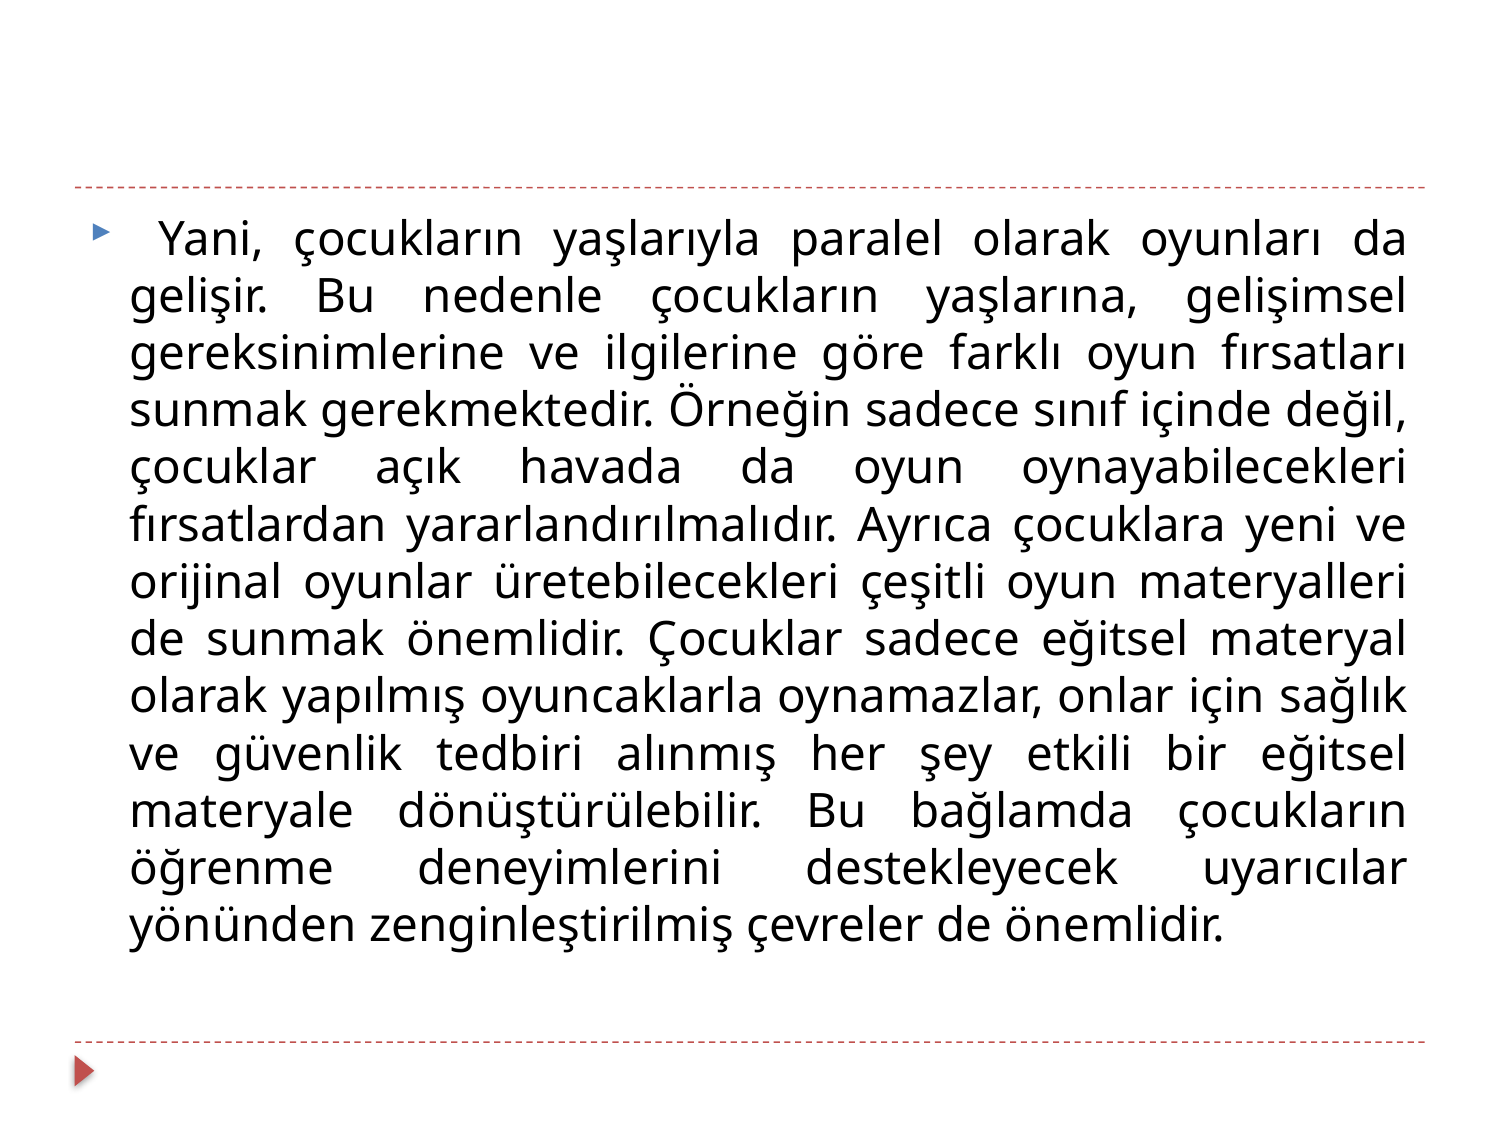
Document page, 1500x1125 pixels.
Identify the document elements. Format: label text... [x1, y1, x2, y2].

list Yani, çocukların yaşlarıyla paralel olarak oyunları da gelişir. Bu nedenle çocukların yaşlarına, gelişimsel gereksinimlerine ve ilgilerine göre farklı oyun fırsatları sunmak gerekmektedir. Örneğin sadece sınıf içinde değil, çocuklar açık havada da oyun oynayabilecekleri fırsatlardan yararlandırılmalıdır. Ayrıca çocuklara yeni ve orijinal oyunlar üretebilecekleri çeşitli oyun materyalleri de sunmak önemlidir. Çocuklar sadece eğitsel materyal olarak yapılmış oyuncaklarla oynamazlar, onlar için sağlık ve güvenlik tedbiri alınmış her şey etkili bir eğitsel materyale dönüştürülebilir. Bu bağlamda çocukların öğrenme deneyimlerini destekleyecek uyarıcılar yönünden zenginleştirilmiş çevreler de önemlidir. [75, 200, 1425, 1010]
